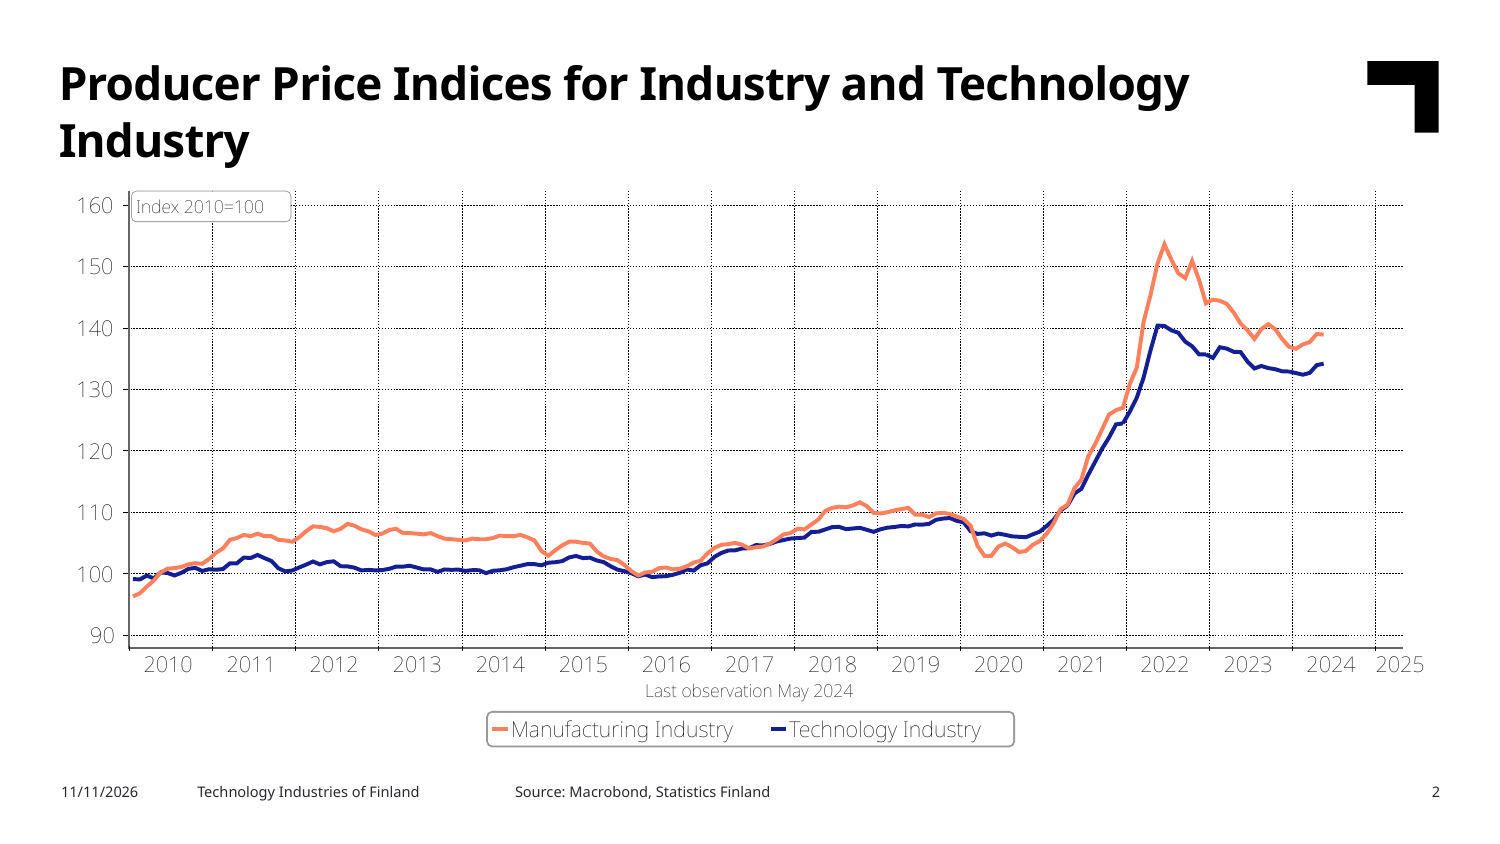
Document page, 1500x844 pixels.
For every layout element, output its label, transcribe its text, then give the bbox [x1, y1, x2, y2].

footer Technology Industries of Finland [182, 775, 474, 803]
list Source: Macrobond, Statistics Finland [500, 775, 988, 803]
list Producer Price Indices for Industry and Technology Industry [41, 46, 1353, 153]
slide_number 2 [1313, 775, 1456, 803]
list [68, 182, 1434, 761]
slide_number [46, 775, 182, 803]
